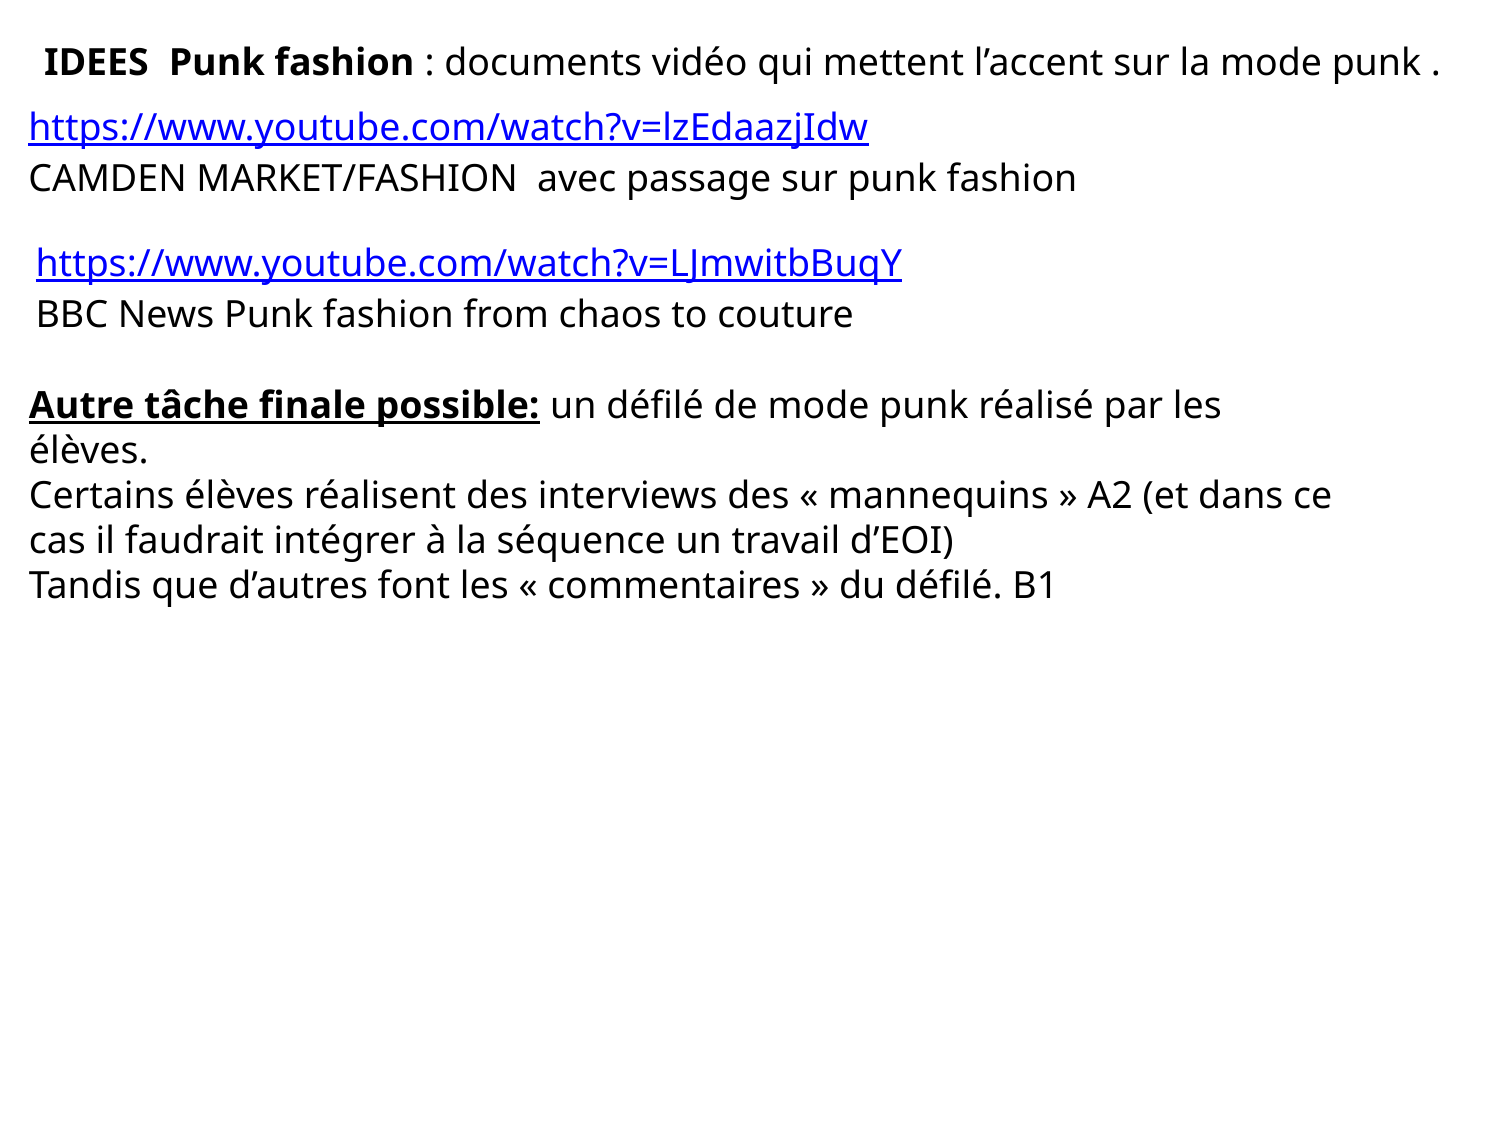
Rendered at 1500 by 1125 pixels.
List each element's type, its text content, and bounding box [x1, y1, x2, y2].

text_box IDEES Punk fashion : documents vidéo qui mettent l’accent sur la mode punk . [29, 30, 1459, 136]
text_box https://www.youtube.com/watch?v=LJmwitbBuqY BBC News Punk fashion from chaos to couture [20, 231, 1415, 343]
text_box https://www.youtube.com/watch?v=lzEdaazjIdw CAMDEN MARKET/FASHION avec passage sur punk fashion [13, 95, 1443, 206]
text_box Autre tâche finale possible: un défilé de mode punk réalisé par les élèves. Certains élèves réalisent des interviews des « mannequins » A2 (et dans ce cas il faudrait intégrer à la séquence un travail d’EOI) Tandis que d’autres font les « commentaires » du défilé. B1 [14, 373, 1357, 614]
